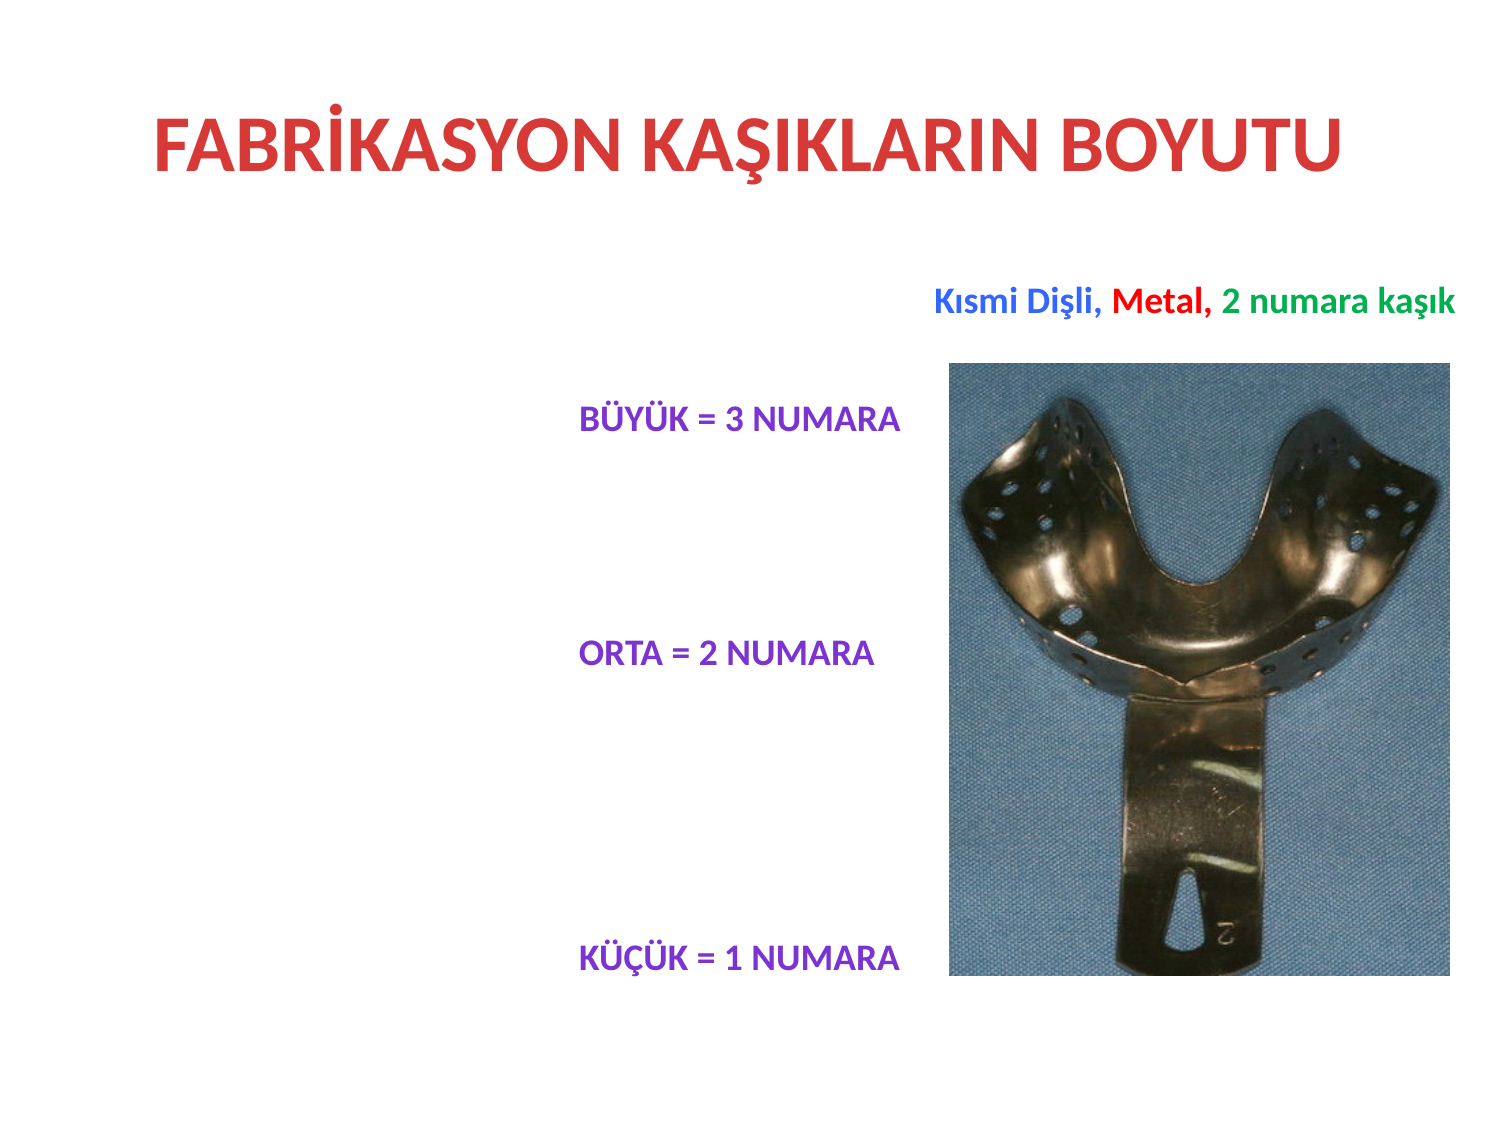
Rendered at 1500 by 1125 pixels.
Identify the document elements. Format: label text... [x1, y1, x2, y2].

picture [948, 362, 1450, 976]
text_box ORTA = 2 NUMARA [564, 621, 890, 681]
text_box Kısmi Dişli, Metal, 2 numara kaşık [919, 268, 1480, 329]
text_box KÜÇÜK = 1 NUMARA [564, 925, 916, 986]
text_box BÜYÜK = 3 NUMARA [564, 386, 916, 447]
title FABRİKASYON KAŞIKLARIN BOYUTU [75, 45, 1425, 233]
